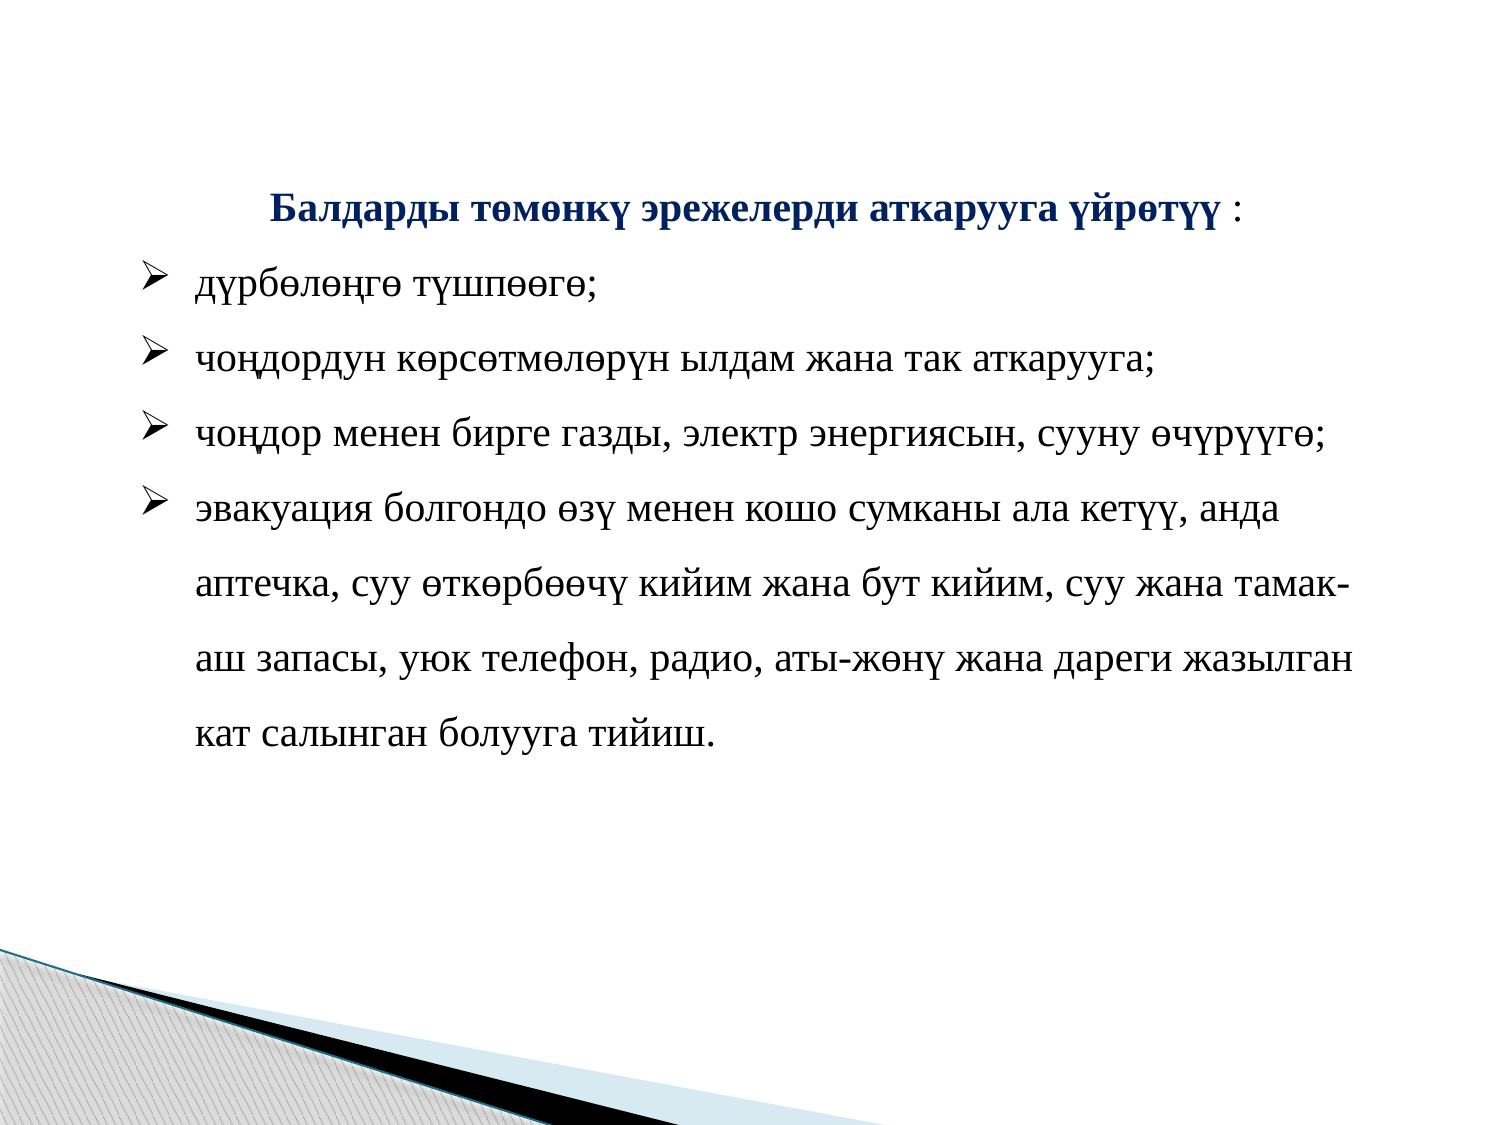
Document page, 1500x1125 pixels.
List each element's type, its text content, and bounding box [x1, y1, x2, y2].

text_box Балдарды төмөнкү эрежелерди аткарууга үйрөтүү : дүрбөлөңгө түшпөөгө; чоңдордун көрсөтмөлөрүн ылдам жана так аткарууга; чоңдор менен бирге газды, электр энергиясын, сууну өчүрүүгө; эвакуация болгондо өзү менен кошо сумканы ала кетүү, анда аптечка, суу өткөрбөөчү кийим жана бут кийим, суу жана тамак-аш запасы, уюк телефон, радио, аты-жөнү жана дареги жазылган кат салынган болууга тийиш. [123, 172, 1400, 763]
